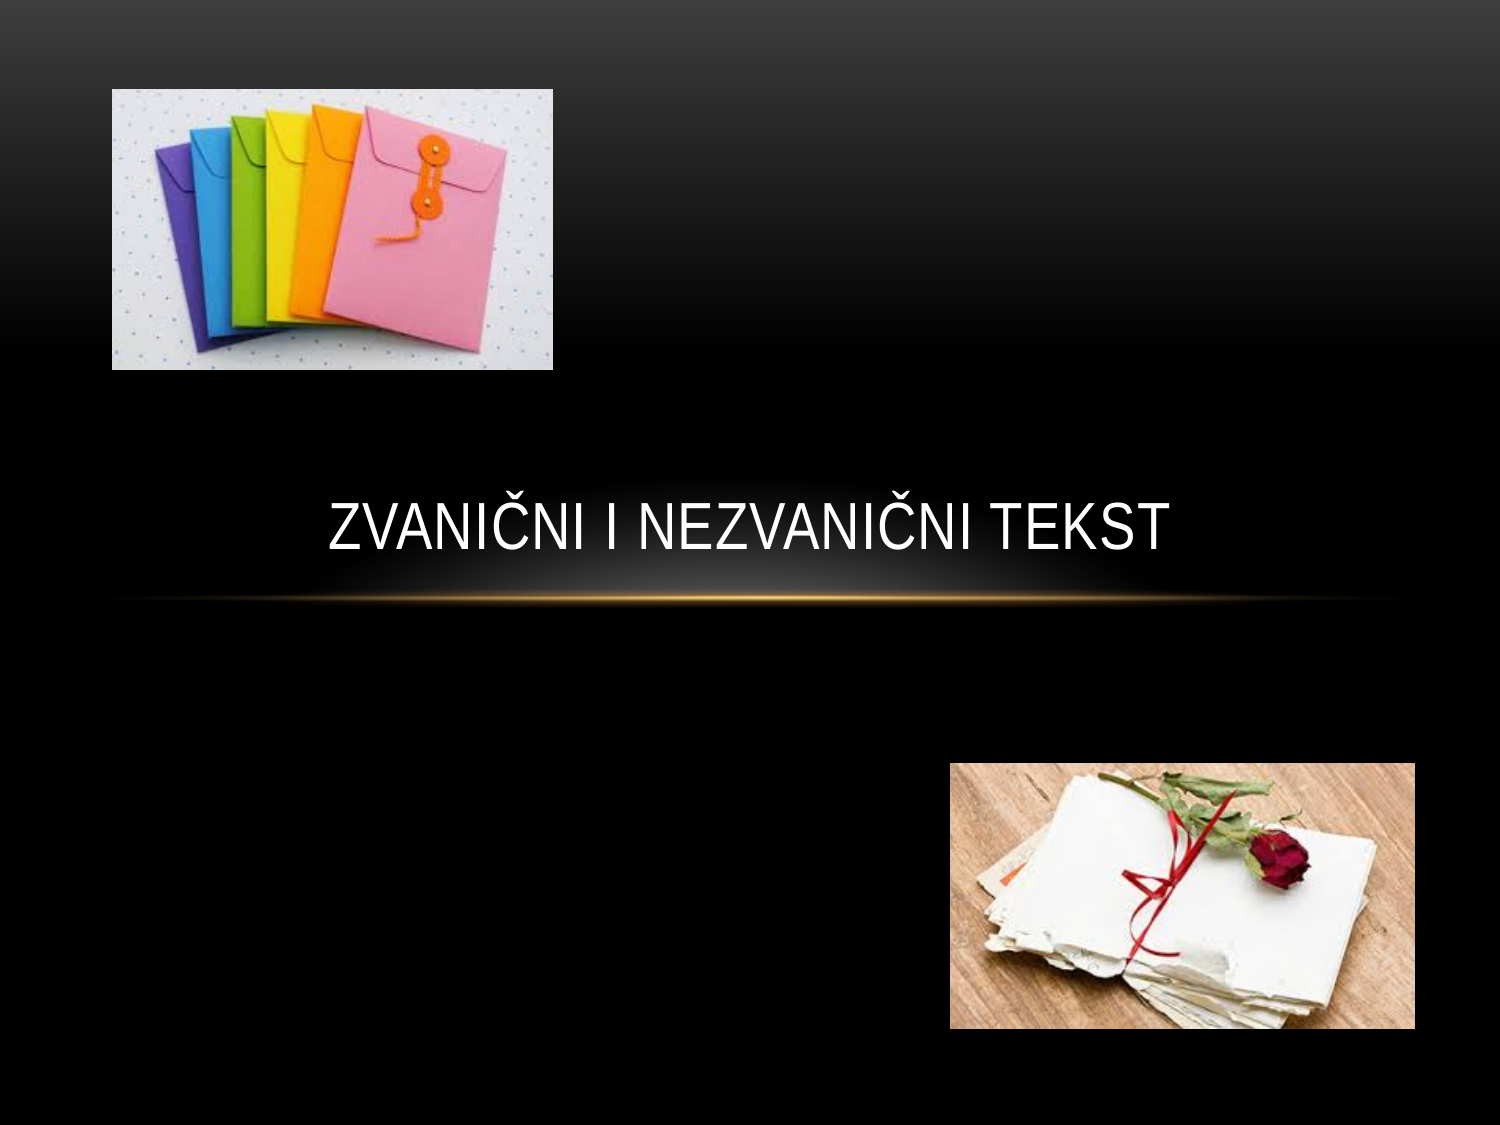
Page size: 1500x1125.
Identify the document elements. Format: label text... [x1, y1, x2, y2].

title Zvanični i nezvanični tekst [112, 329, 1388, 571]
picture [950, 762, 1415, 1030]
picture [0, 0, 1500, 750]
